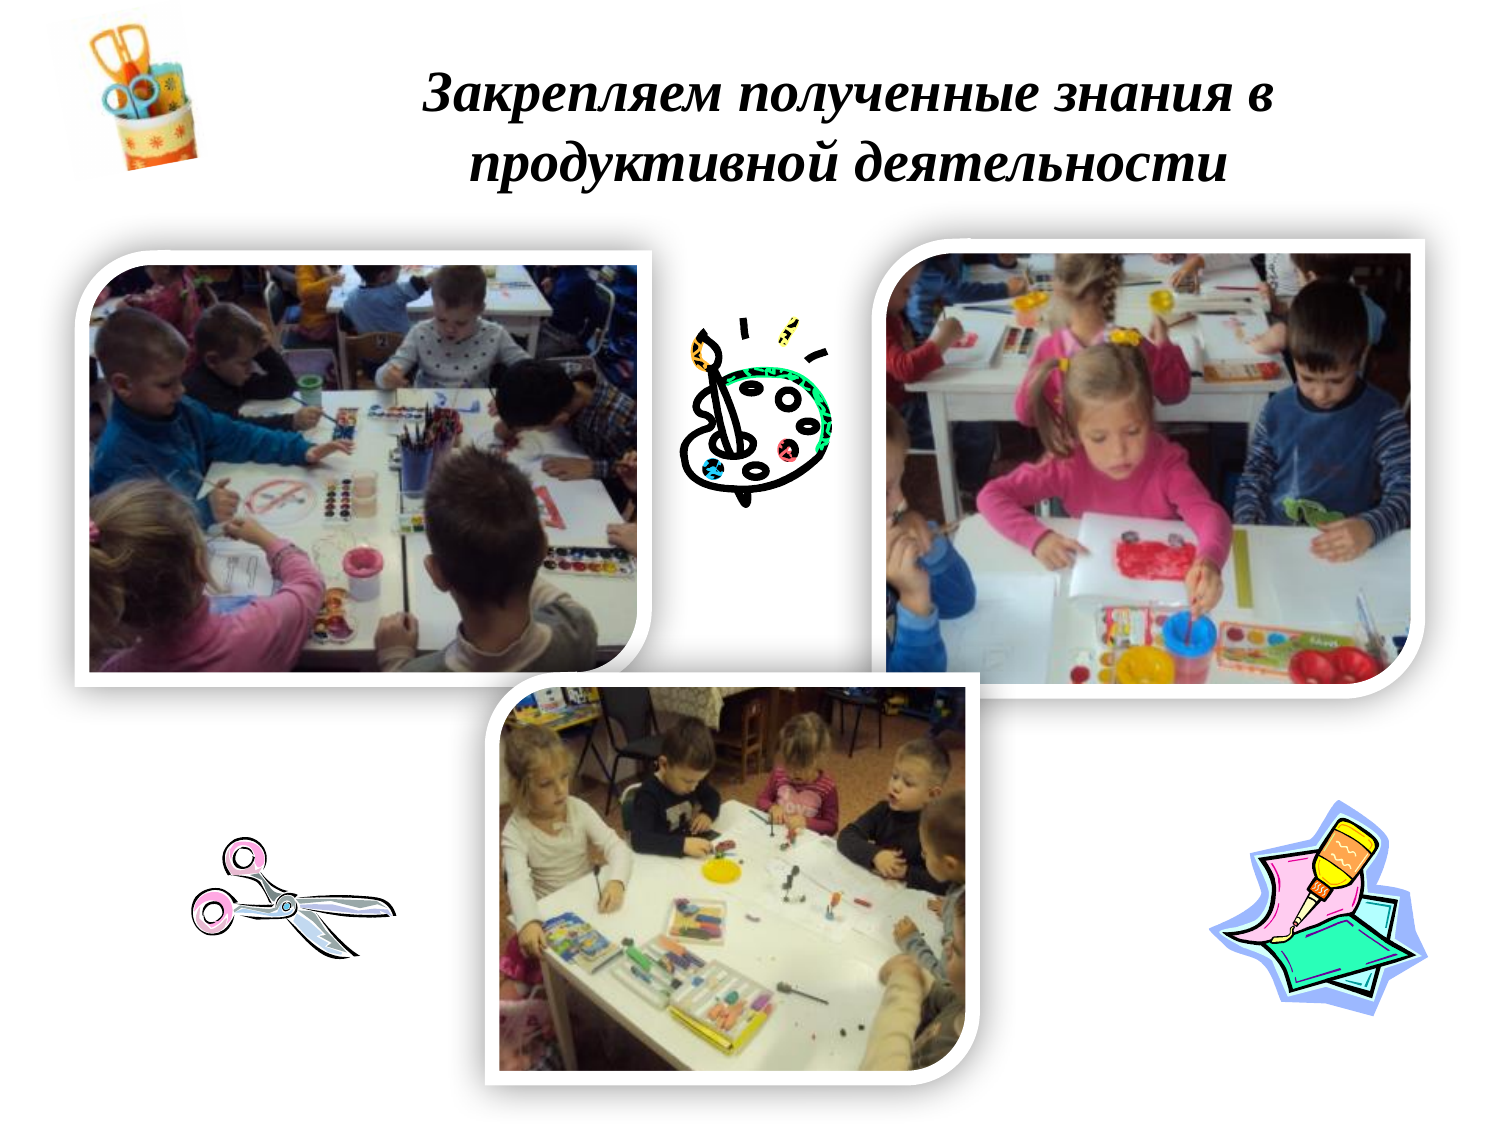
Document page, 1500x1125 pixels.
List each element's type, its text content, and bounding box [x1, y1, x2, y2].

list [878, 245, 1419, 692]
picture [47, 0, 207, 180]
picture [81, 257, 973, 1079]
picture [1206, 796, 1432, 1020]
picture [679, 316, 833, 508]
title Закрепляем полученные знания в продуктивной деятельности [234, 0, 1465, 247]
picture [193, 819, 378, 989]
